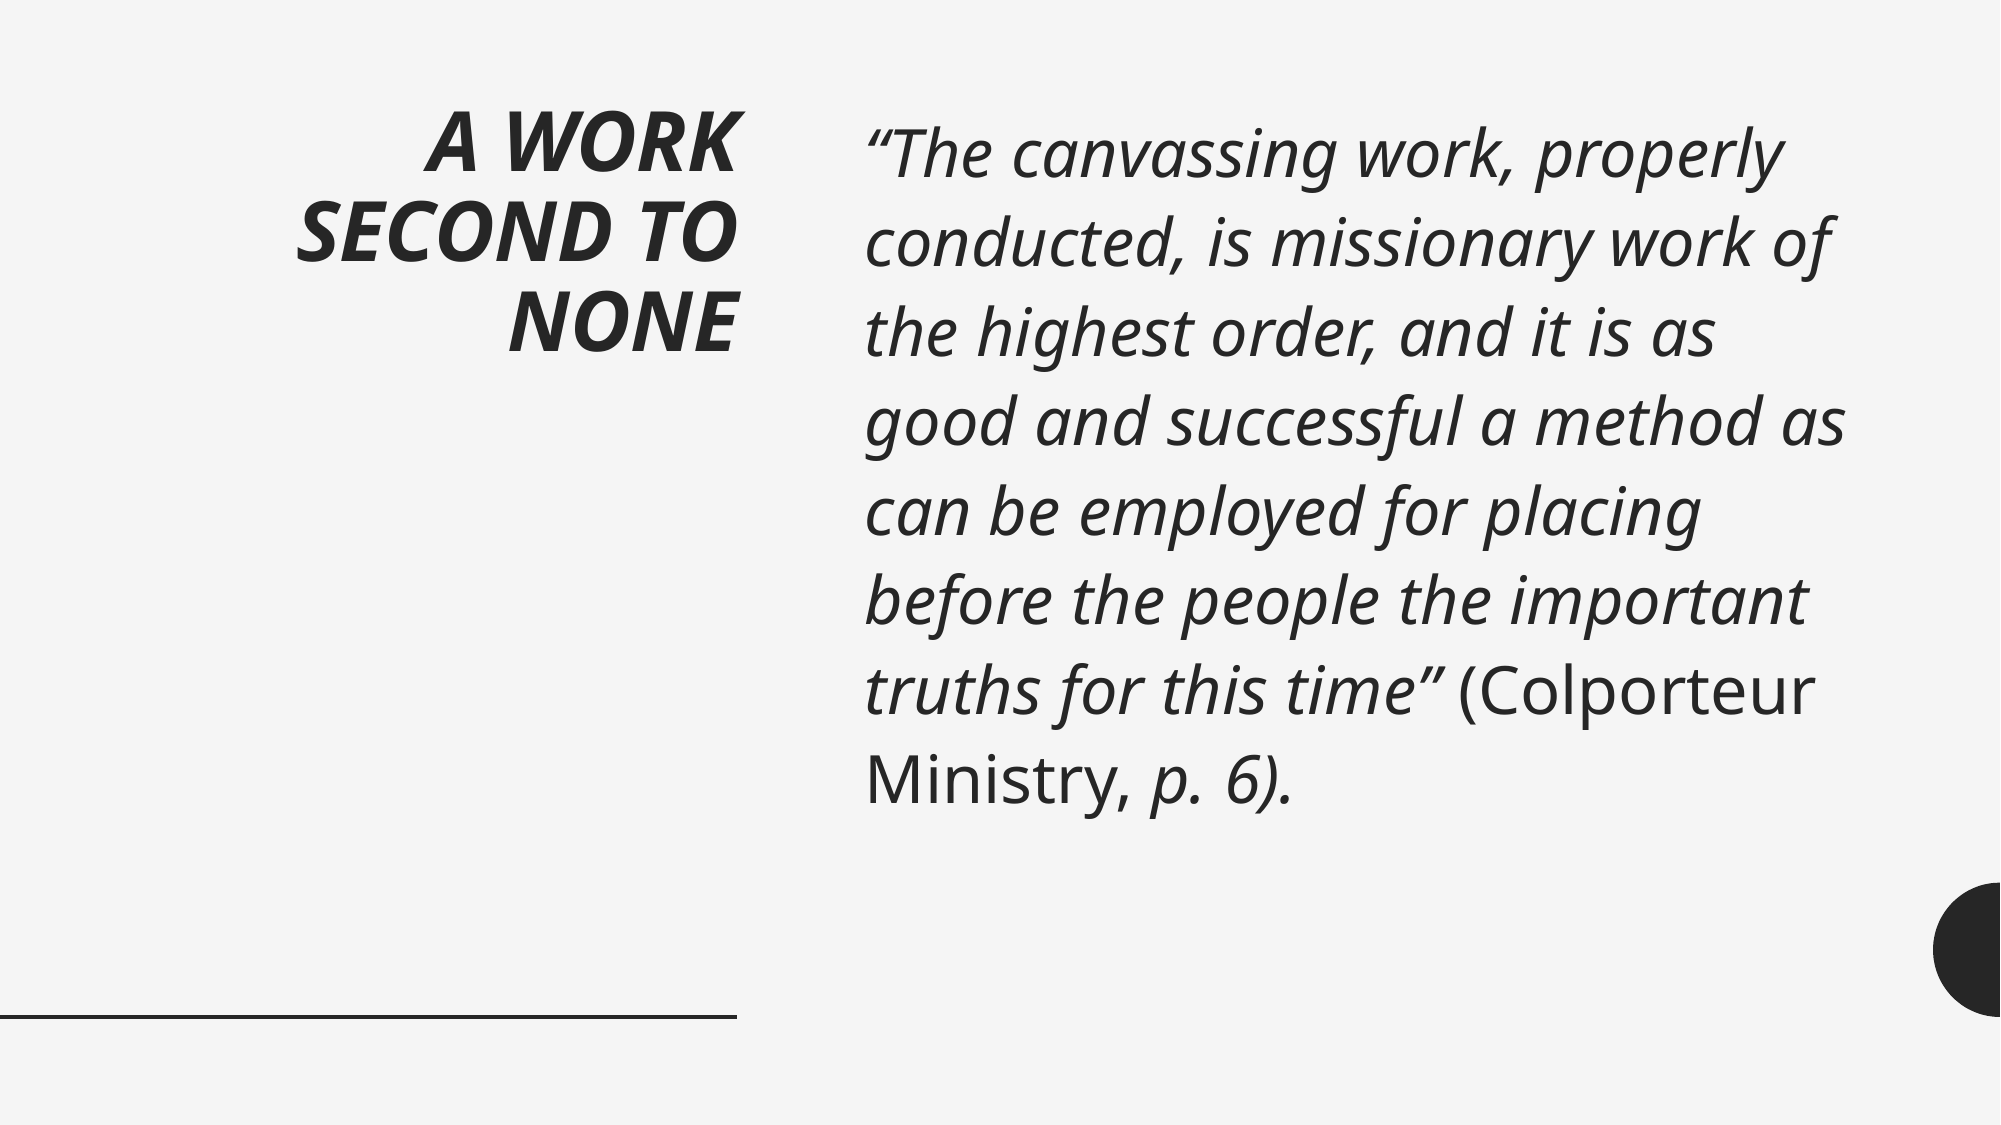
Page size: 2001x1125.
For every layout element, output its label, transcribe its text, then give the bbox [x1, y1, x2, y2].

list “The canvassing work, properly conducted, is missionary work of the highest order, and it is as good and successful a method as can be employed for placing before the people the important truths for this time” (Colporteur Ministry, p. 6). [849, 93, 1875, 1022]
title A WORK SECOND TO NONE [125, 91, 754, 905]
